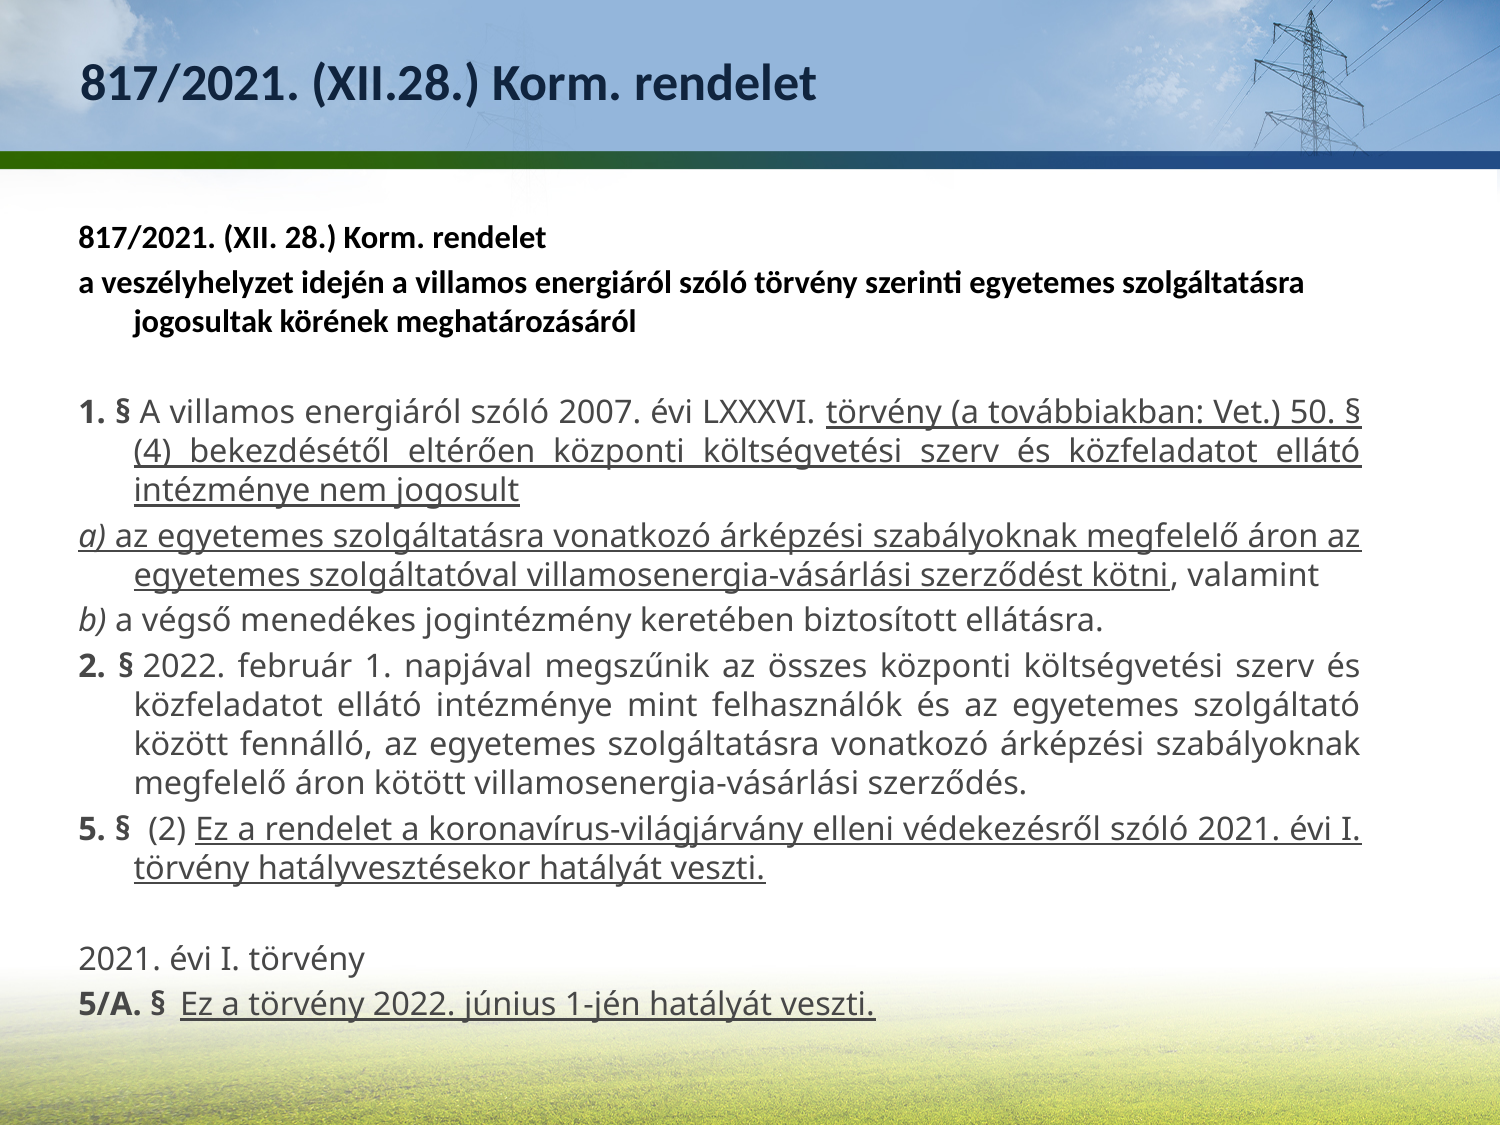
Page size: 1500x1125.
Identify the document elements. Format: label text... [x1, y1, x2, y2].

title 817/2021. (XII.28.) Korm. rendelet [64, 14, 1376, 145]
picture [0, 0, 1500, 1125]
list 817/2021. (XII. 28.) Korm. rendelet a veszélyhelyzet idején a villamos energiáról szóló törvény szerinti egyetemes szolgáltatásra jogosultak körének meghatározásáról 1. § A villamos energiáról szóló 2007. évi LXXXVI. törvény (a továbbiakban: Vet.) 50. § (4) bekezdésétől eltérően központi költségvetési szerv és közfeladatot ellátó intézménye nem jogosult a) az egyetemes szolgáltatásra vonatkozó árképzési szabályoknak megfelelő áron az egyetemes szolgáltatóval villamosenergia-vásárlási szerződést kötni, valamint b) a végső menedékes jogintézmény keretében biztosított ellátásra. 2. § 2022. február 1. napjával megszűnik az összes központi költségvetési szerv és közfeladatot ellátó intézménye mint felhasználók és az egyetemes szolgáltató között fennálló, az egyetemes szolgáltatásra vonatkozó árképzési szabályoknak megfelelő áron kötött villamosenergia-vásárlási szerződés. 5. § (2) Ez a rendelet a koronavírus-világjárvány elleni védekezésről szóló 2021. évi I. törvény hatályvesztésekor hatályát veszti. 2021. évi I. törvény 5/A. § Ez a törvény 2022. június 1-jén hatályát veszti. [63, 208, 1378, 1047]
